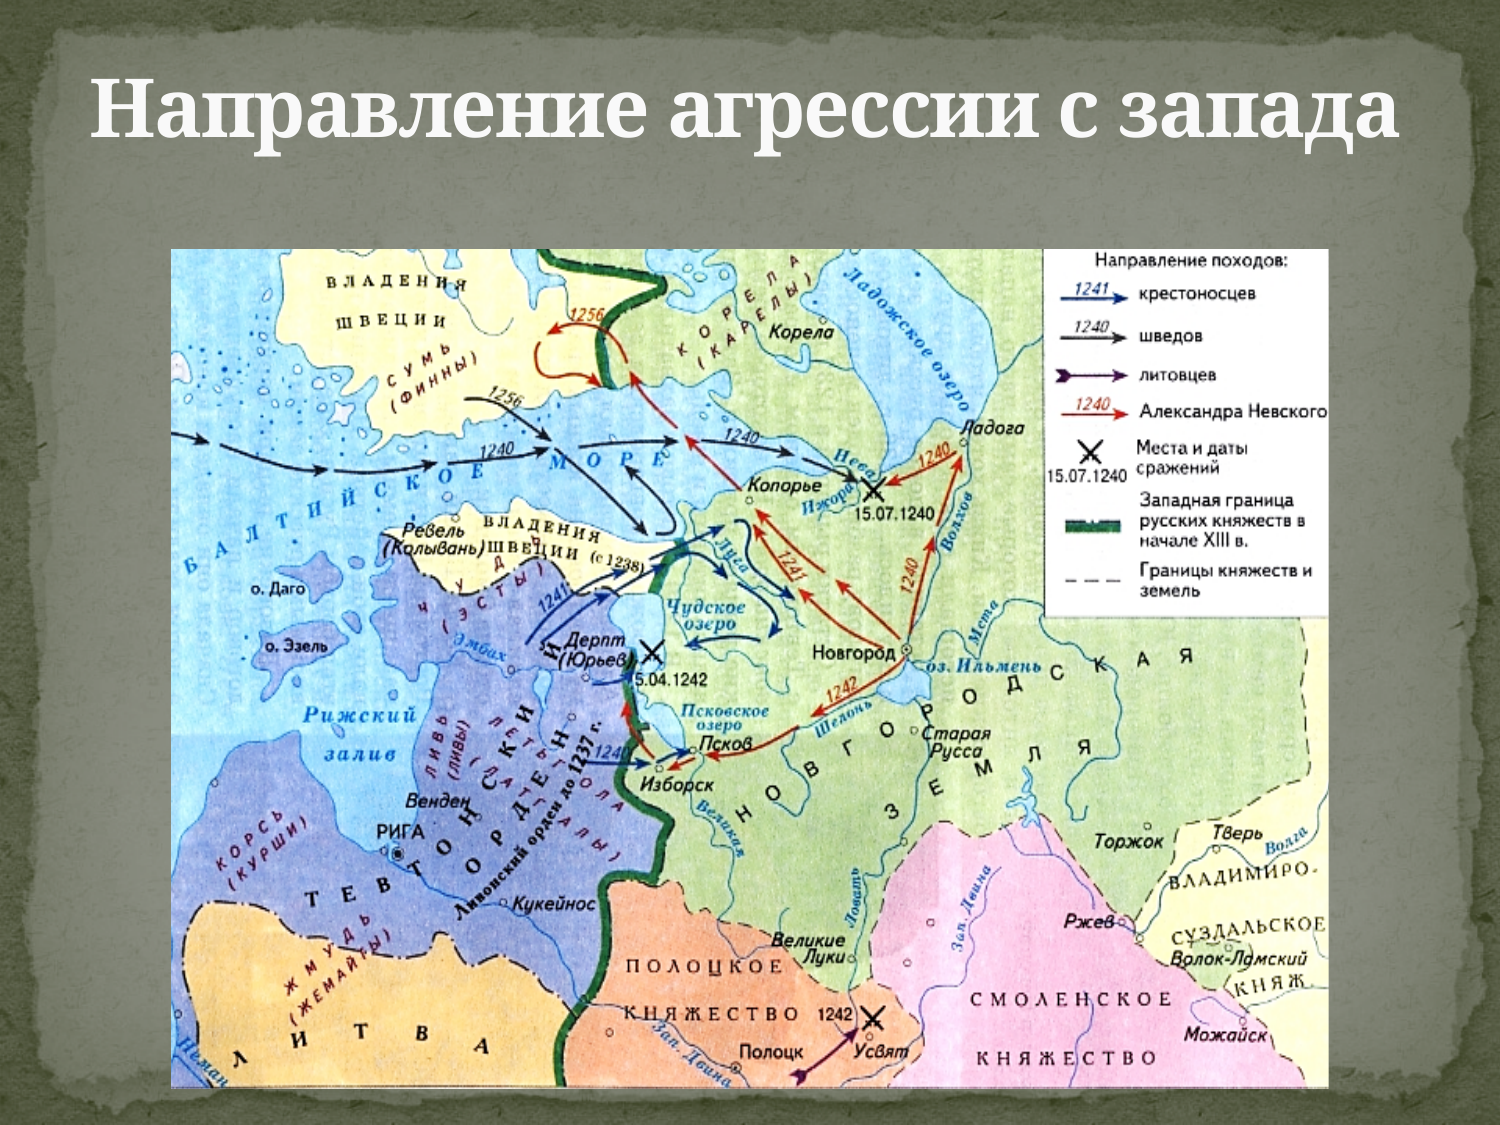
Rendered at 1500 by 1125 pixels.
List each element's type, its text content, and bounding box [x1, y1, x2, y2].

title Направление агрессии с запада [74, 38, 1425, 162]
picture [171, 249, 1329, 1089]
